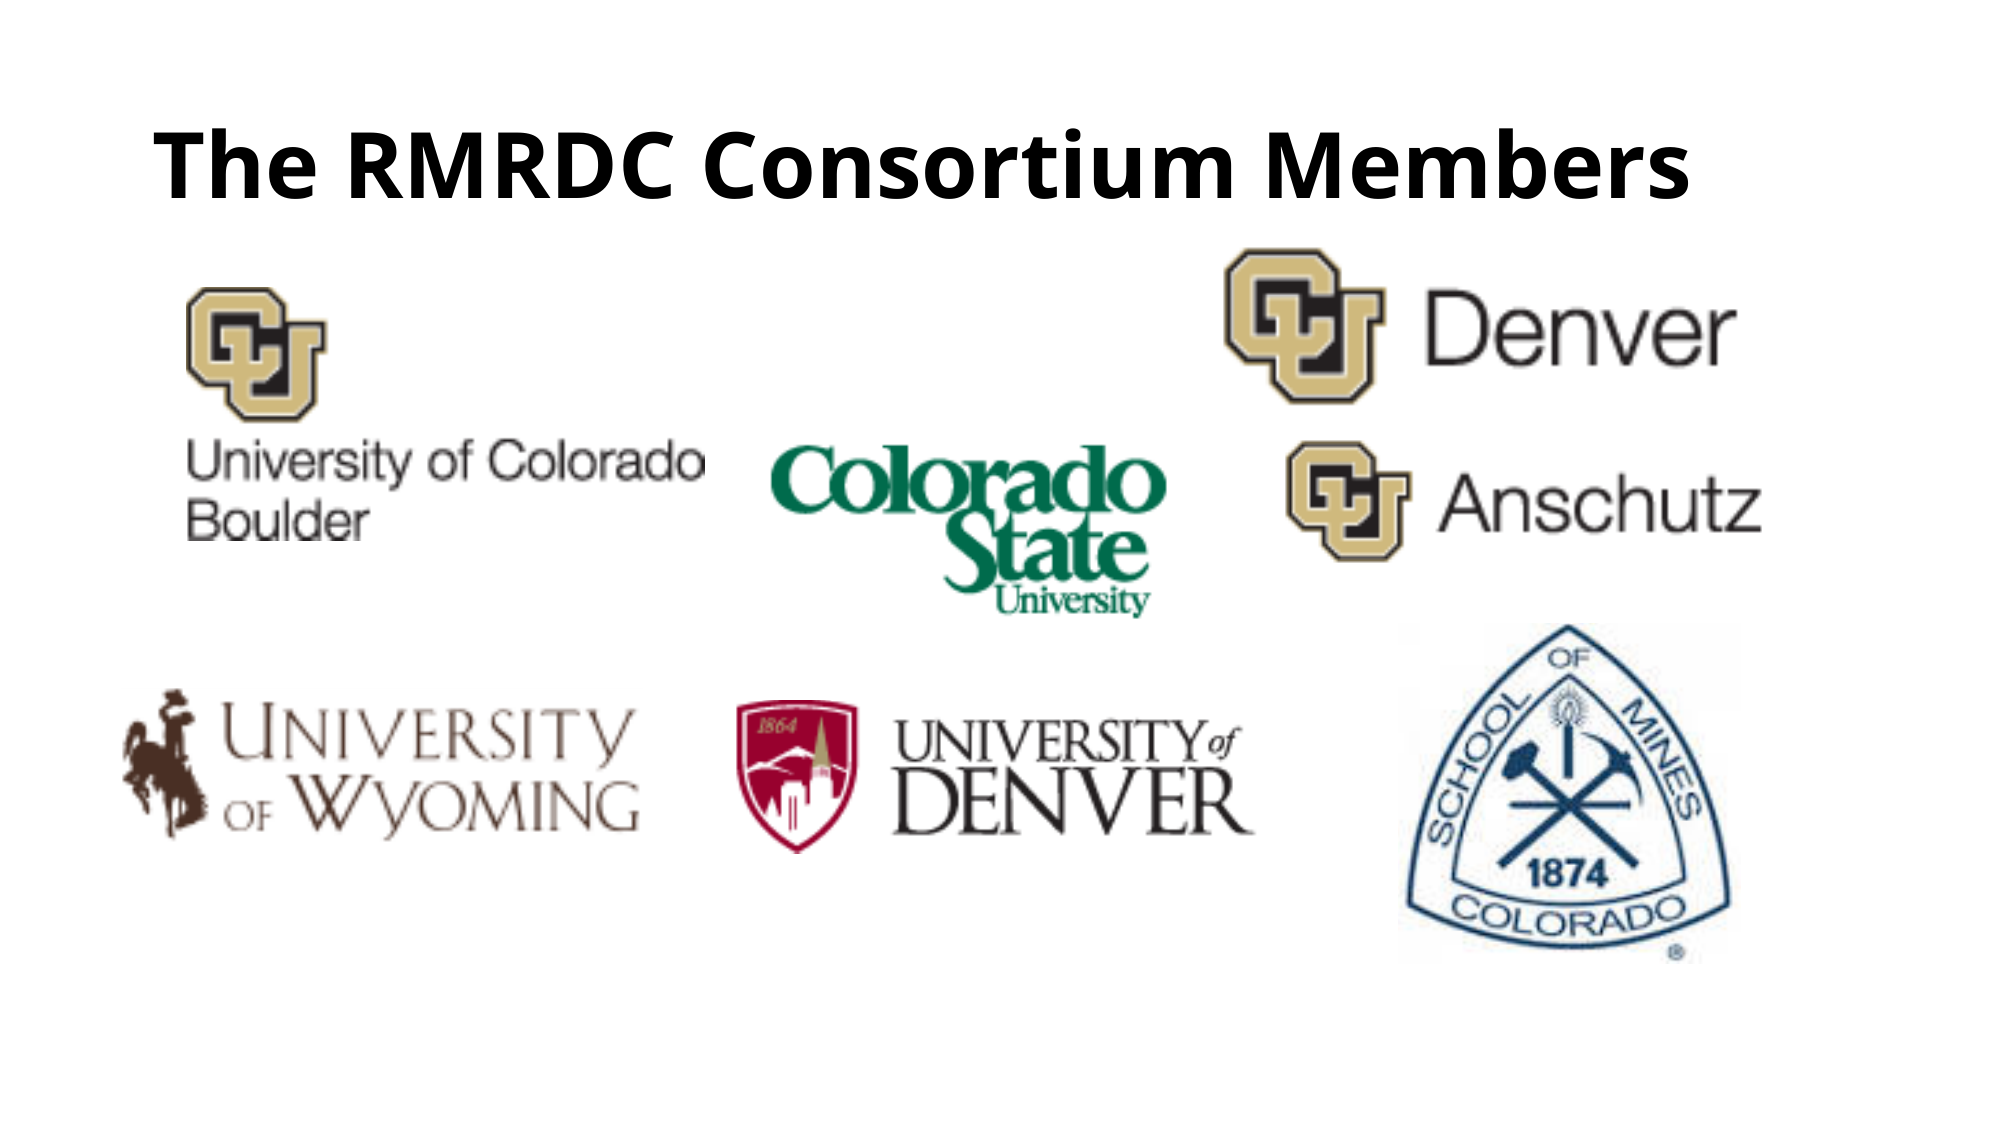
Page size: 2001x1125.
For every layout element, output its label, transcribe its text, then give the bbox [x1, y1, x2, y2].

picture [1284, 436, 1765, 569]
picture [1398, 623, 1741, 964]
picture [767, 441, 1172, 624]
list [186, 287, 705, 541]
picture [121, 687, 643, 845]
title The RMRDC Consortium Members [137, 59, 1863, 278]
picture [1222, 243, 1741, 413]
picture [735, 700, 1306, 854]
